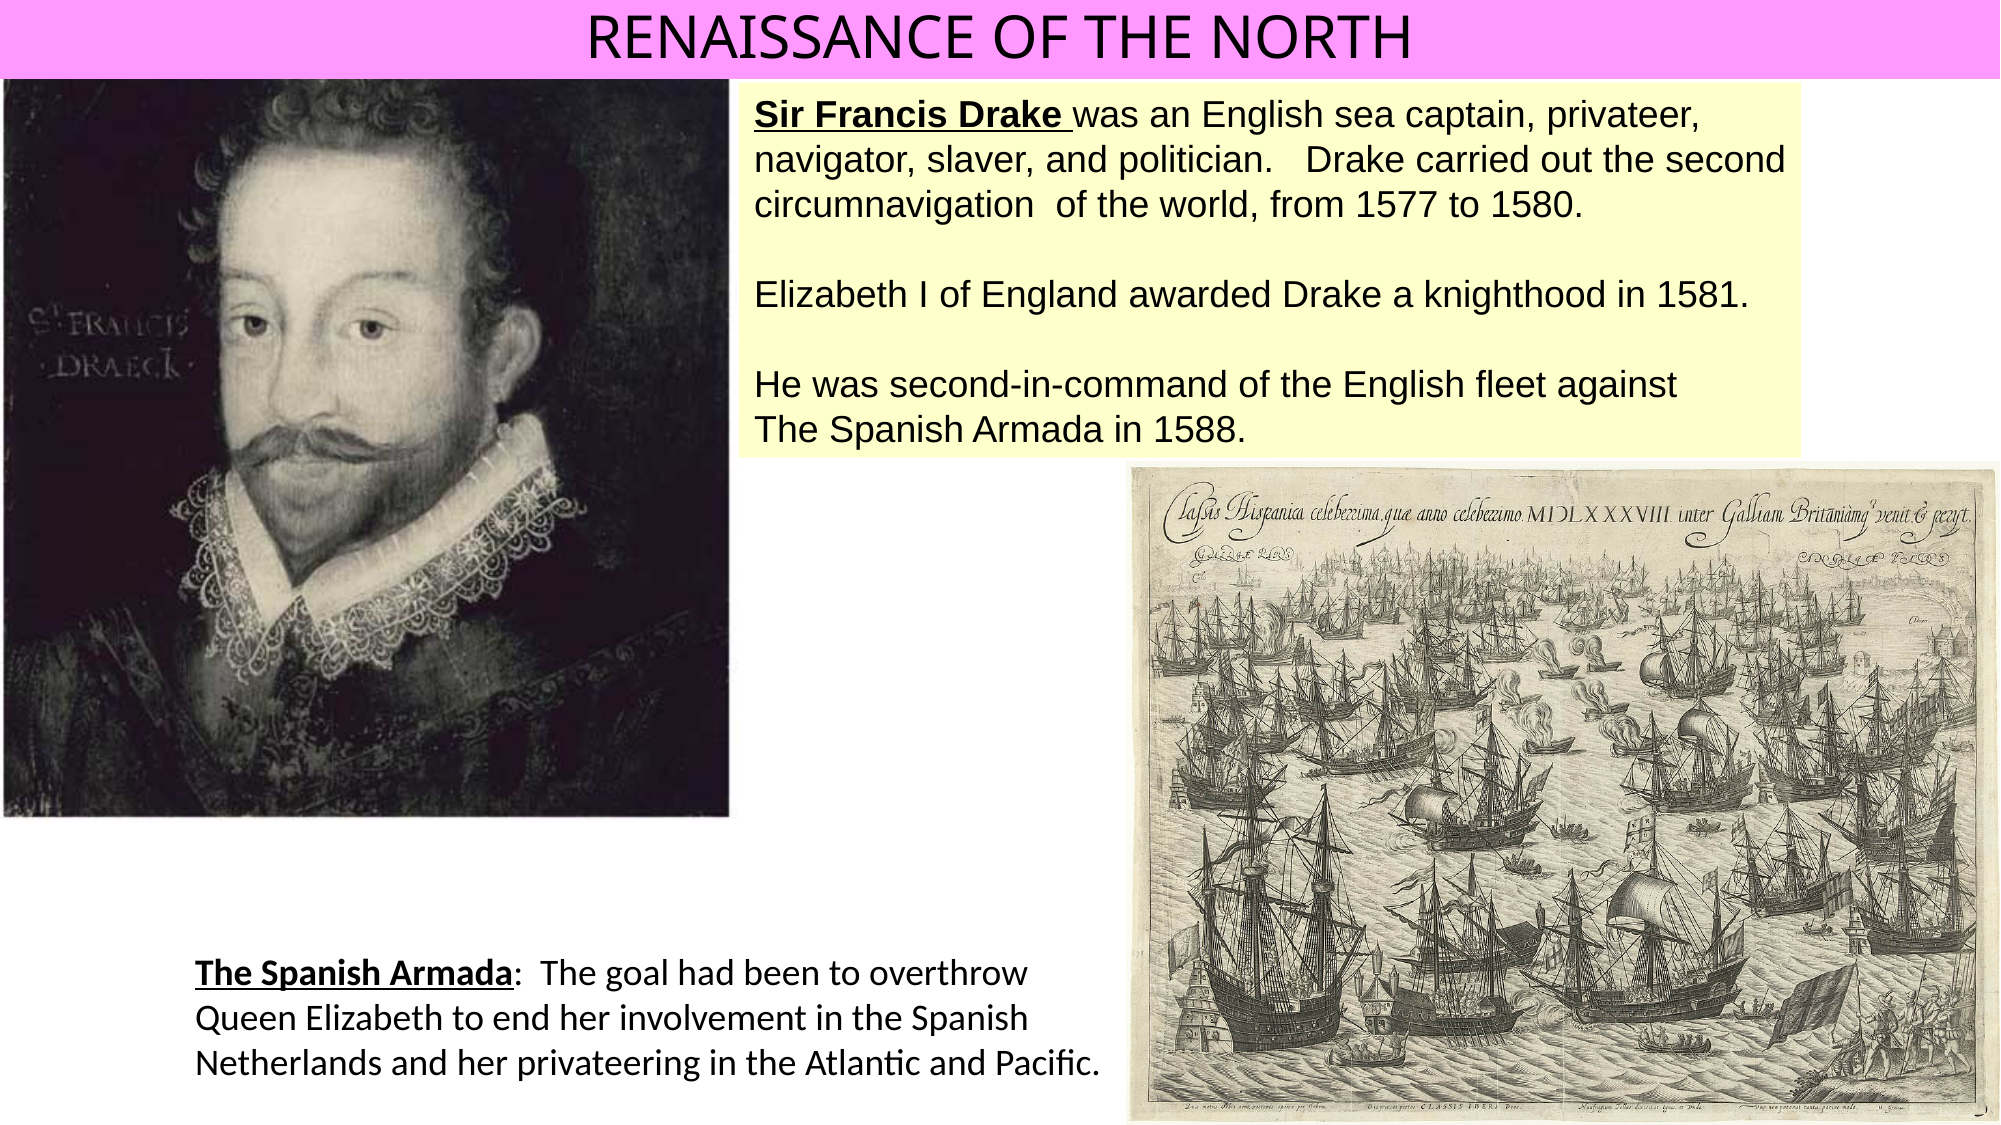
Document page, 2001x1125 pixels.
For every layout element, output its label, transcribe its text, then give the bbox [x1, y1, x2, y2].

text_box RENAISSANCE OF THE NORTH [820, 0, 2000, 79]
text_box Sir Francis Drake was an English sea captain, privateer, navigator, slaver, and politician. Drake carried out the second circumnavigation of the world, from 1577 to 1580. Elizabeth I of England awarded Drake a knighthood in 1581. He was second-in-command of the English fleet against The Spanish Armada in 1588. [820, 82, 1802, 458]
picture [1126, 461, 2000, 1125]
text_box The Spanish Armada: The goal had been to overthrow Queen Elizabeth to end her involvement in the Spanish Netherlands and her privateering in the Atlantic and Pacific. [180, 940, 1117, 1091]
picture [0, 0, 820, 908]
